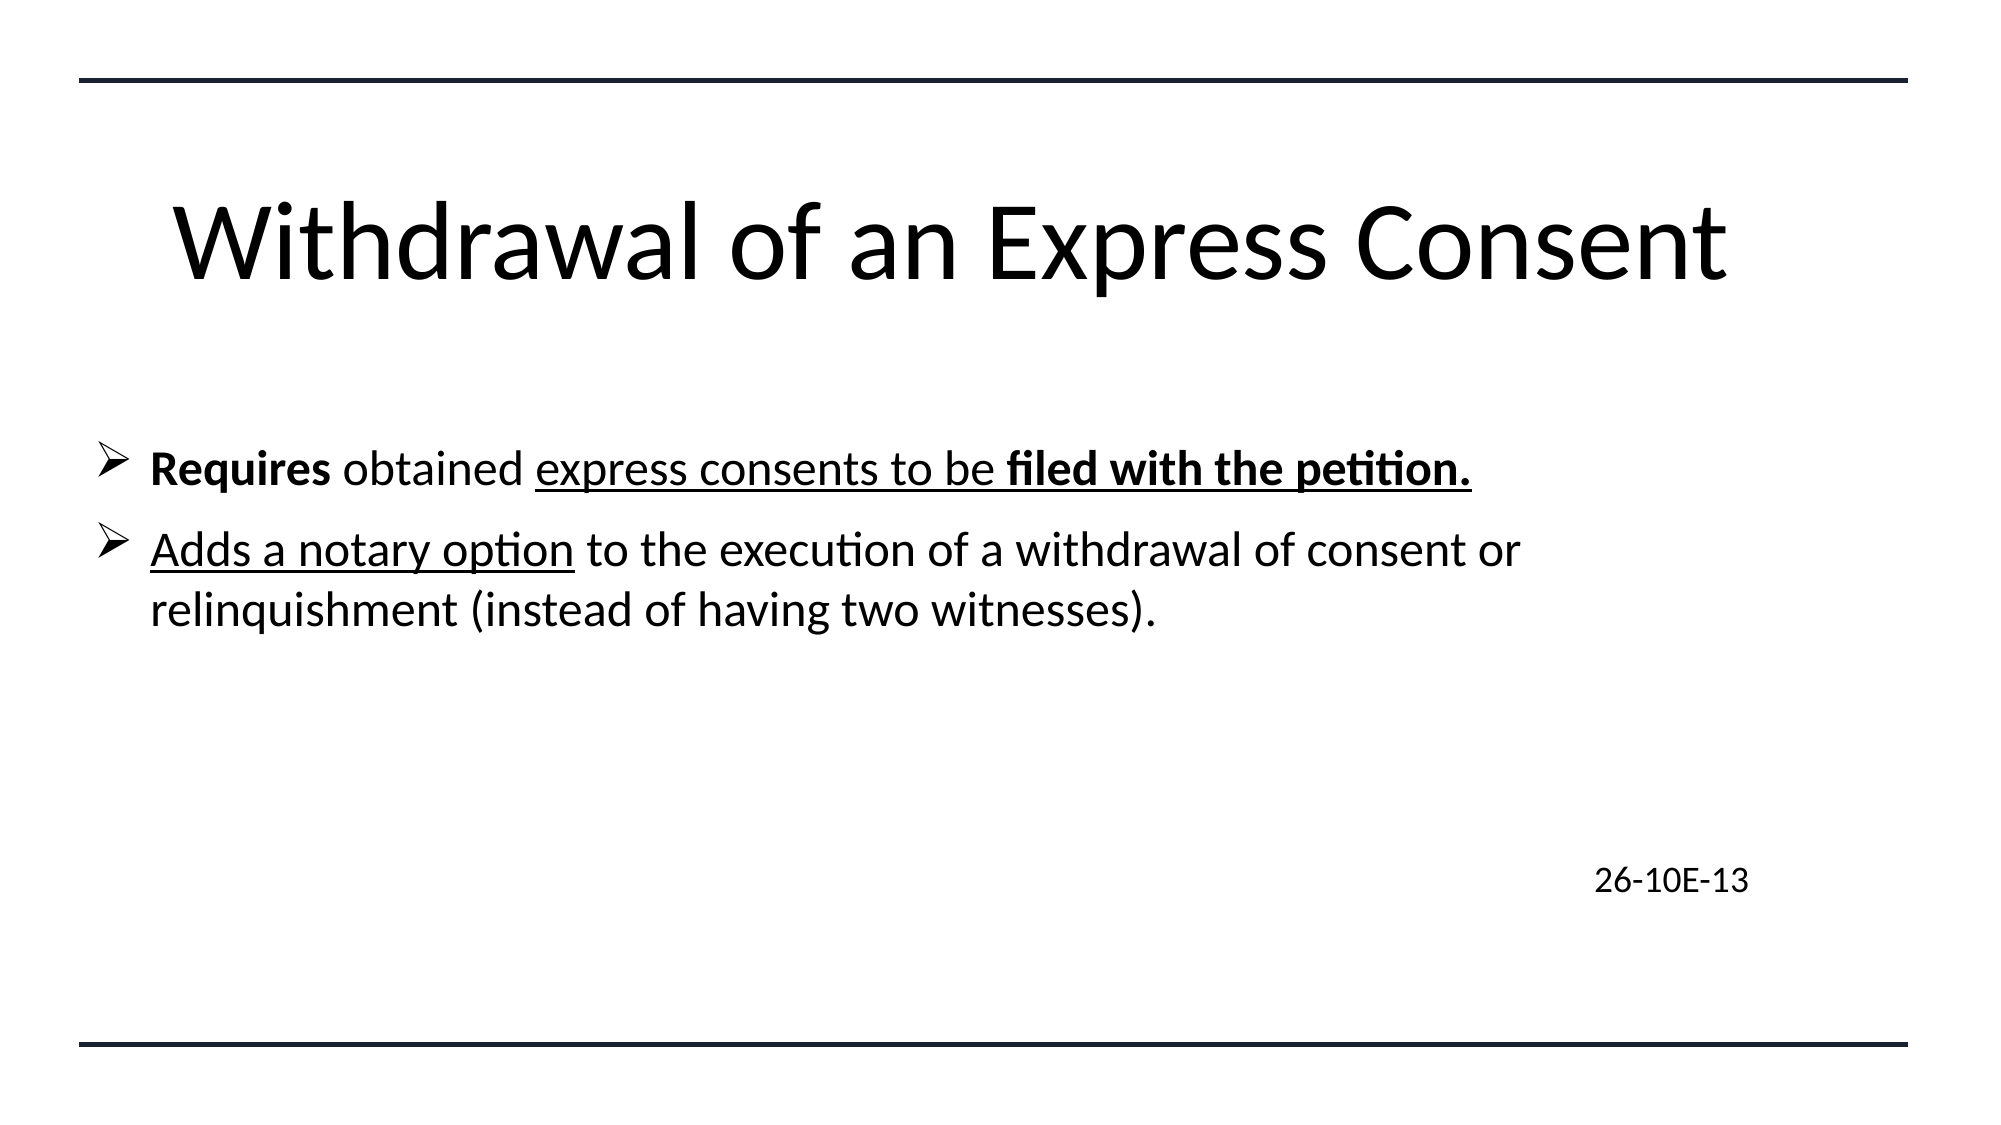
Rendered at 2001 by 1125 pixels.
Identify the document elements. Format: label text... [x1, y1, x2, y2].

list Requires obtained express consents to be filed with the petition. Adds a notary option to the execution of a withdrawal of consent or relinquishment (instead of having two witnesses). 26-10E-13 [79, 427, 1803, 965]
title Withdrawal of an Express Consent [79, 98, 1824, 372]
